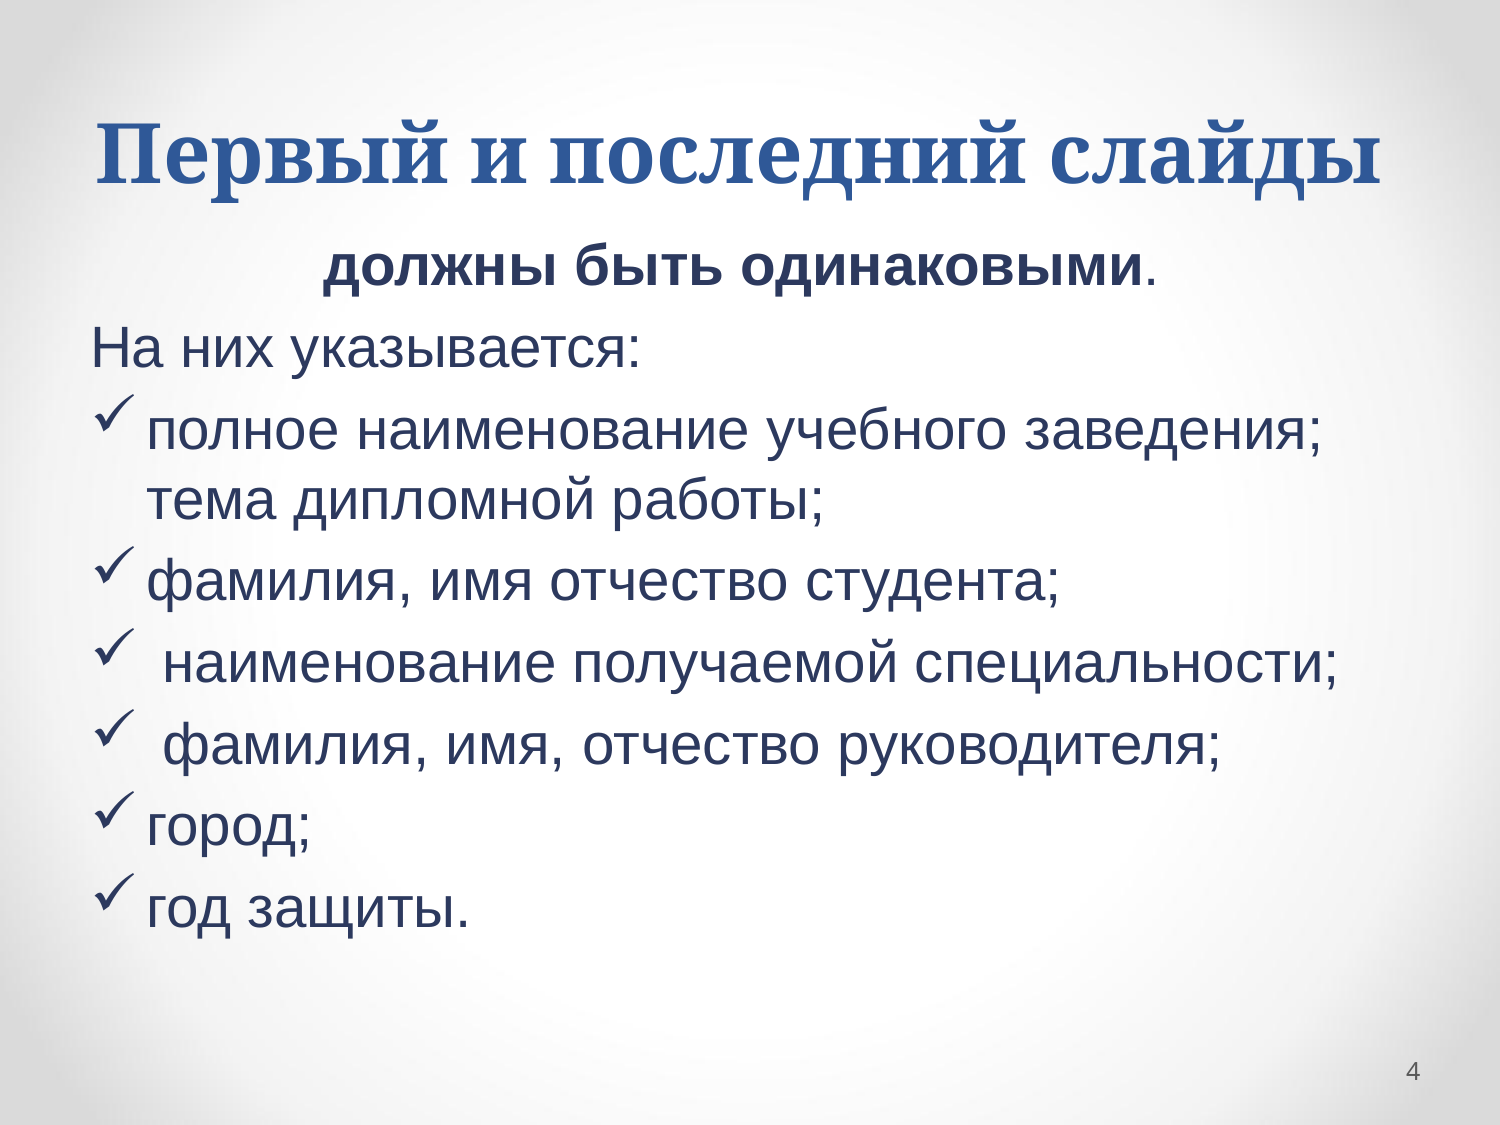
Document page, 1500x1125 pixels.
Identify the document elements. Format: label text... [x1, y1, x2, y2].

picture [0, 0, 1500, 1125]
slide_number 4 [1401, 1042, 1494, 1103]
title Первый и последний слайды [75, 0, 1425, 208]
list должны быть одинаковыми. На них указывается: полное наименование учебного заведения; тема дипломной работы; фамилия, имя отчество студента; наименование получаемой специальности; фамилия, имя, отчество руководителя; город; год защиты. [75, 220, 1425, 1005]
